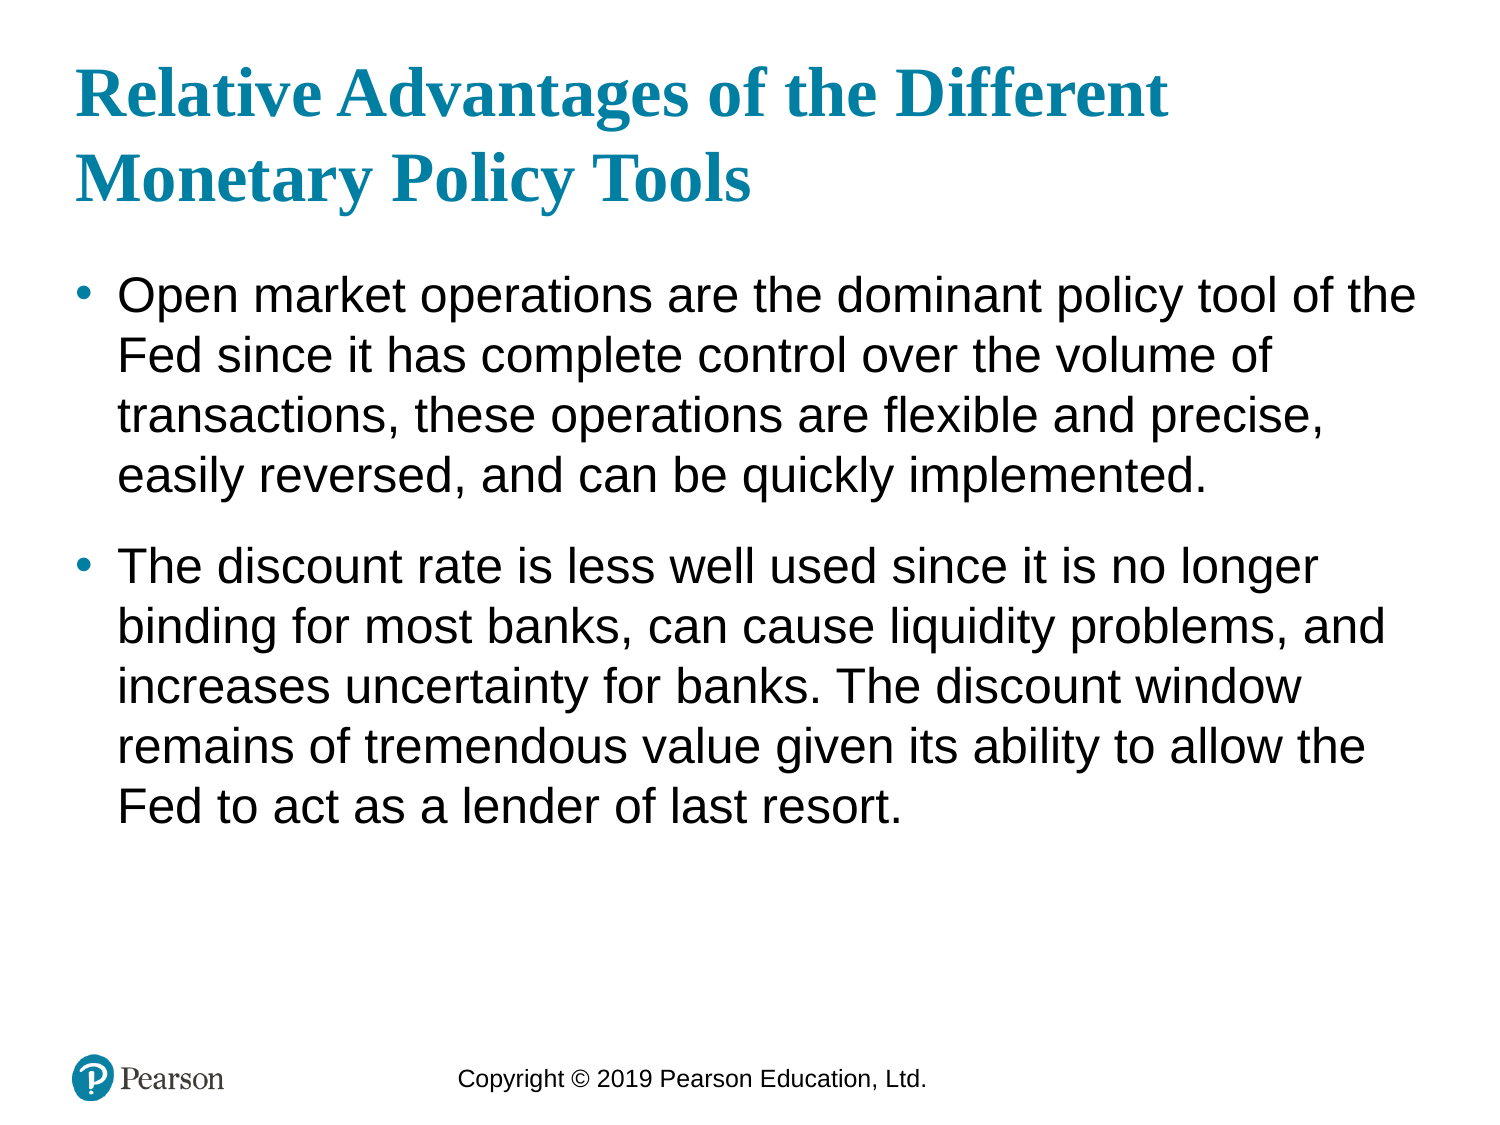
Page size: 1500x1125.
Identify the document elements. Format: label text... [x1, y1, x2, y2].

title Relative Advantages of the Different Monetary Policy Tools [75, 35, 1425, 216]
picture [99, 1054, 224, 1101]
picture [72, 1054, 89, 1072]
picture [81, 1064, 107, 1089]
list Open market operations are the dominant policy tool of the Fed since it has complete control over the volume of transactions, these operations are flexible and precise, easily reversed, and can be quickly implemented. The discount rate is less well used since it is no longer binding for most banks, can cause liquidity problems, and increases uncertainty for banks. The discount window remains of tremendous value given its ability to allow the Fed to act as a lender of last resort. [75, 262, 1425, 1005]
picture [72, 1087, 83, 1101]
